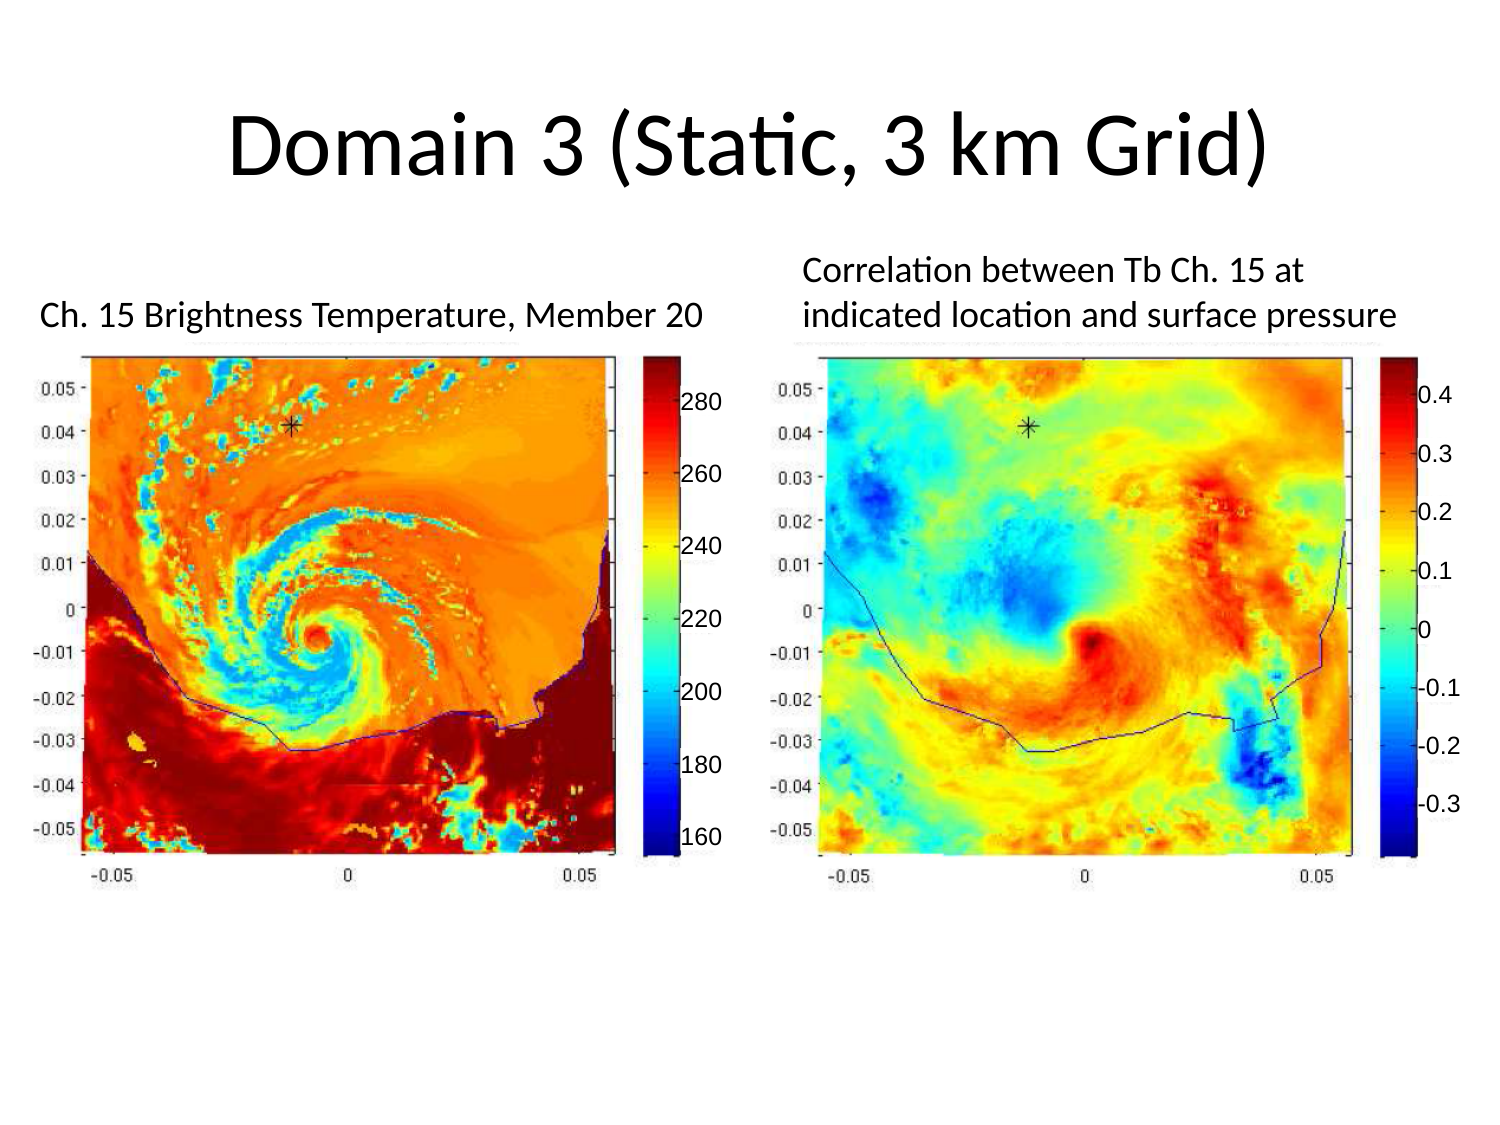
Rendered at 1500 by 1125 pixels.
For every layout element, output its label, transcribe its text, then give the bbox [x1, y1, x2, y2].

title Domain 3 (Static, 3 km Grid) [75, 45, 1425, 233]
text_box [99, 70, 1450, 258]
text_box Correlation between Tb Ch. 15 at indicated location and surface pressure [787, 237, 1450, 310]
picture [24, 311, 738, 906]
picture [762, 312, 1476, 907]
text_box Ch. 15 Brightness Temperature, Member 20 [24, 282, 738, 311]
